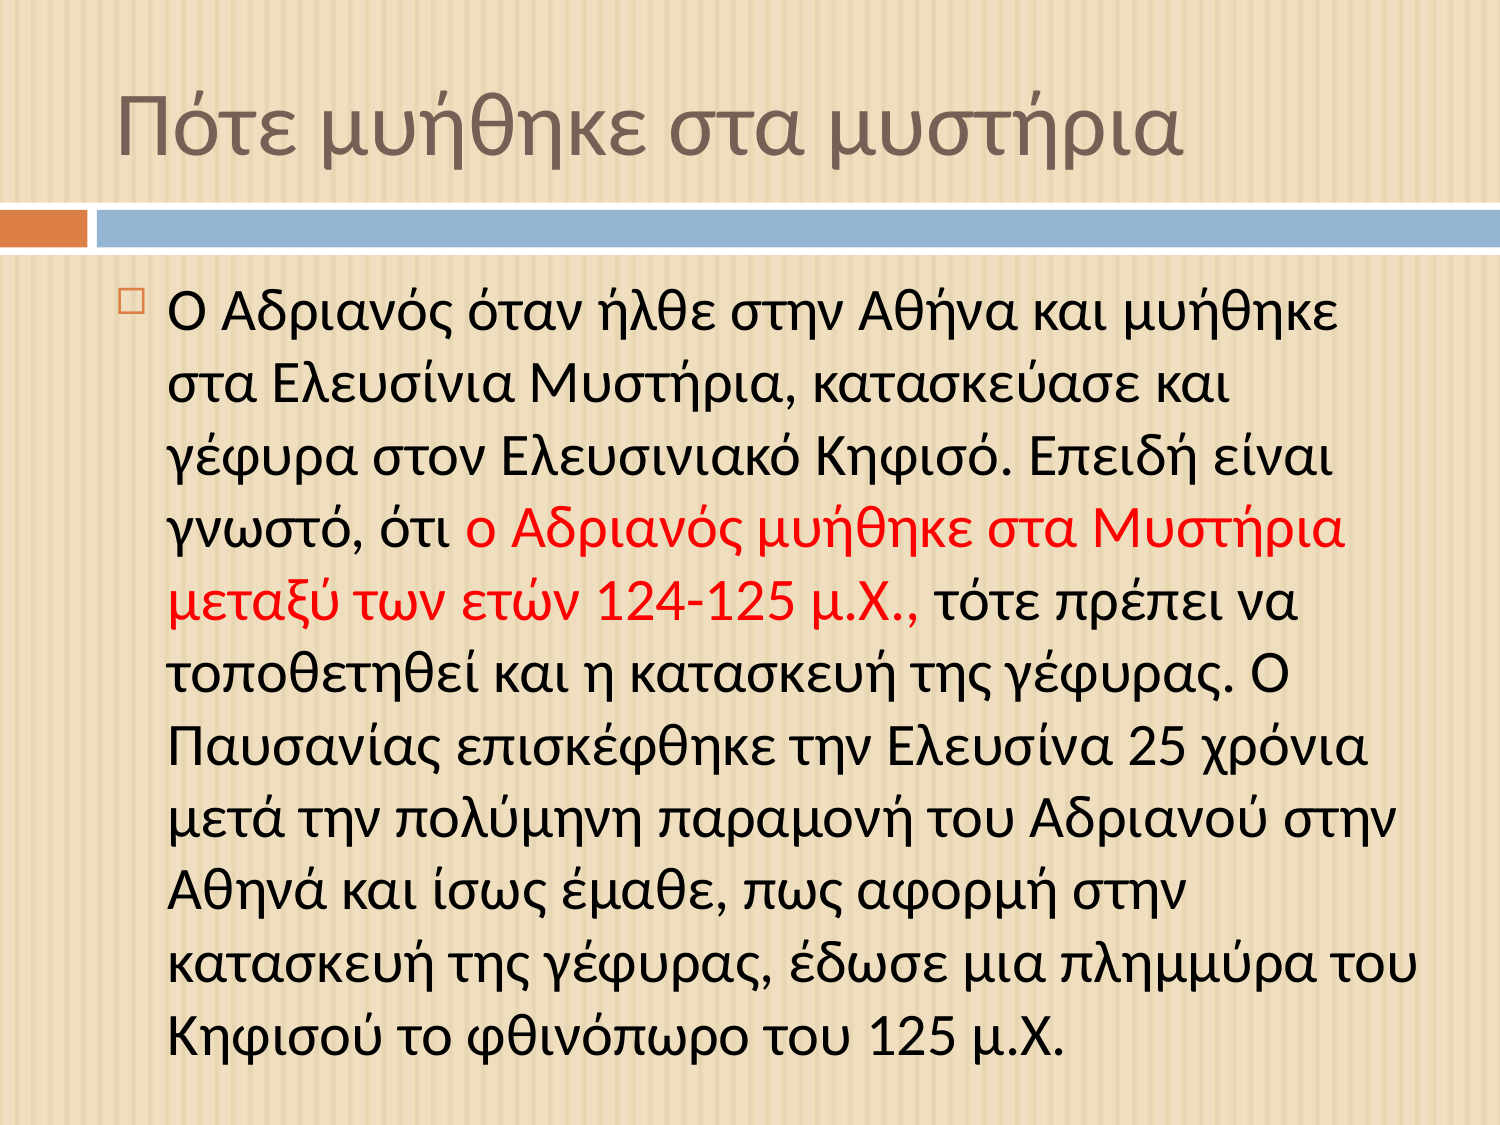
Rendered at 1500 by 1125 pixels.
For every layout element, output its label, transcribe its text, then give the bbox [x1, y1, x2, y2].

title Πότε μυήθηκε στα μυστήρια [100, 37, 1439, 201]
picture [0, 0, 1500, 202]
picture [0, 255, 1500, 1125]
list Ο Αδριανός όταν ήλθε στην Αθήνα και μυήθηκε στα Ελευσίνια Μυστήρια, κατασκεύασε και γέφυρα στον Ελευσινιακό Κηφισό. Επειδή είναι γνωστό, ότι ο Αδριανός μυήθηκε στα Μυστήρια μεταξύ των ετών 124-125 μ.Χ., τότε πρέπει να τοποθετηθεί και η κατασκευή της γέφυρας. Ο Παυσανίας επισκέφθηκε την Ελευσίνα 25 χρόνια μετά την πολύμηνη παραμονή του Αδριανού στην Αθηνά και ίσως έμαθε, πως αφορμή στην κατασκευή της γέφυρας, έδωσε μια πλημμύρα του Κηφισού το φθινόπωρο του 125 μ.Χ. [100, 262, 1439, 1095]
